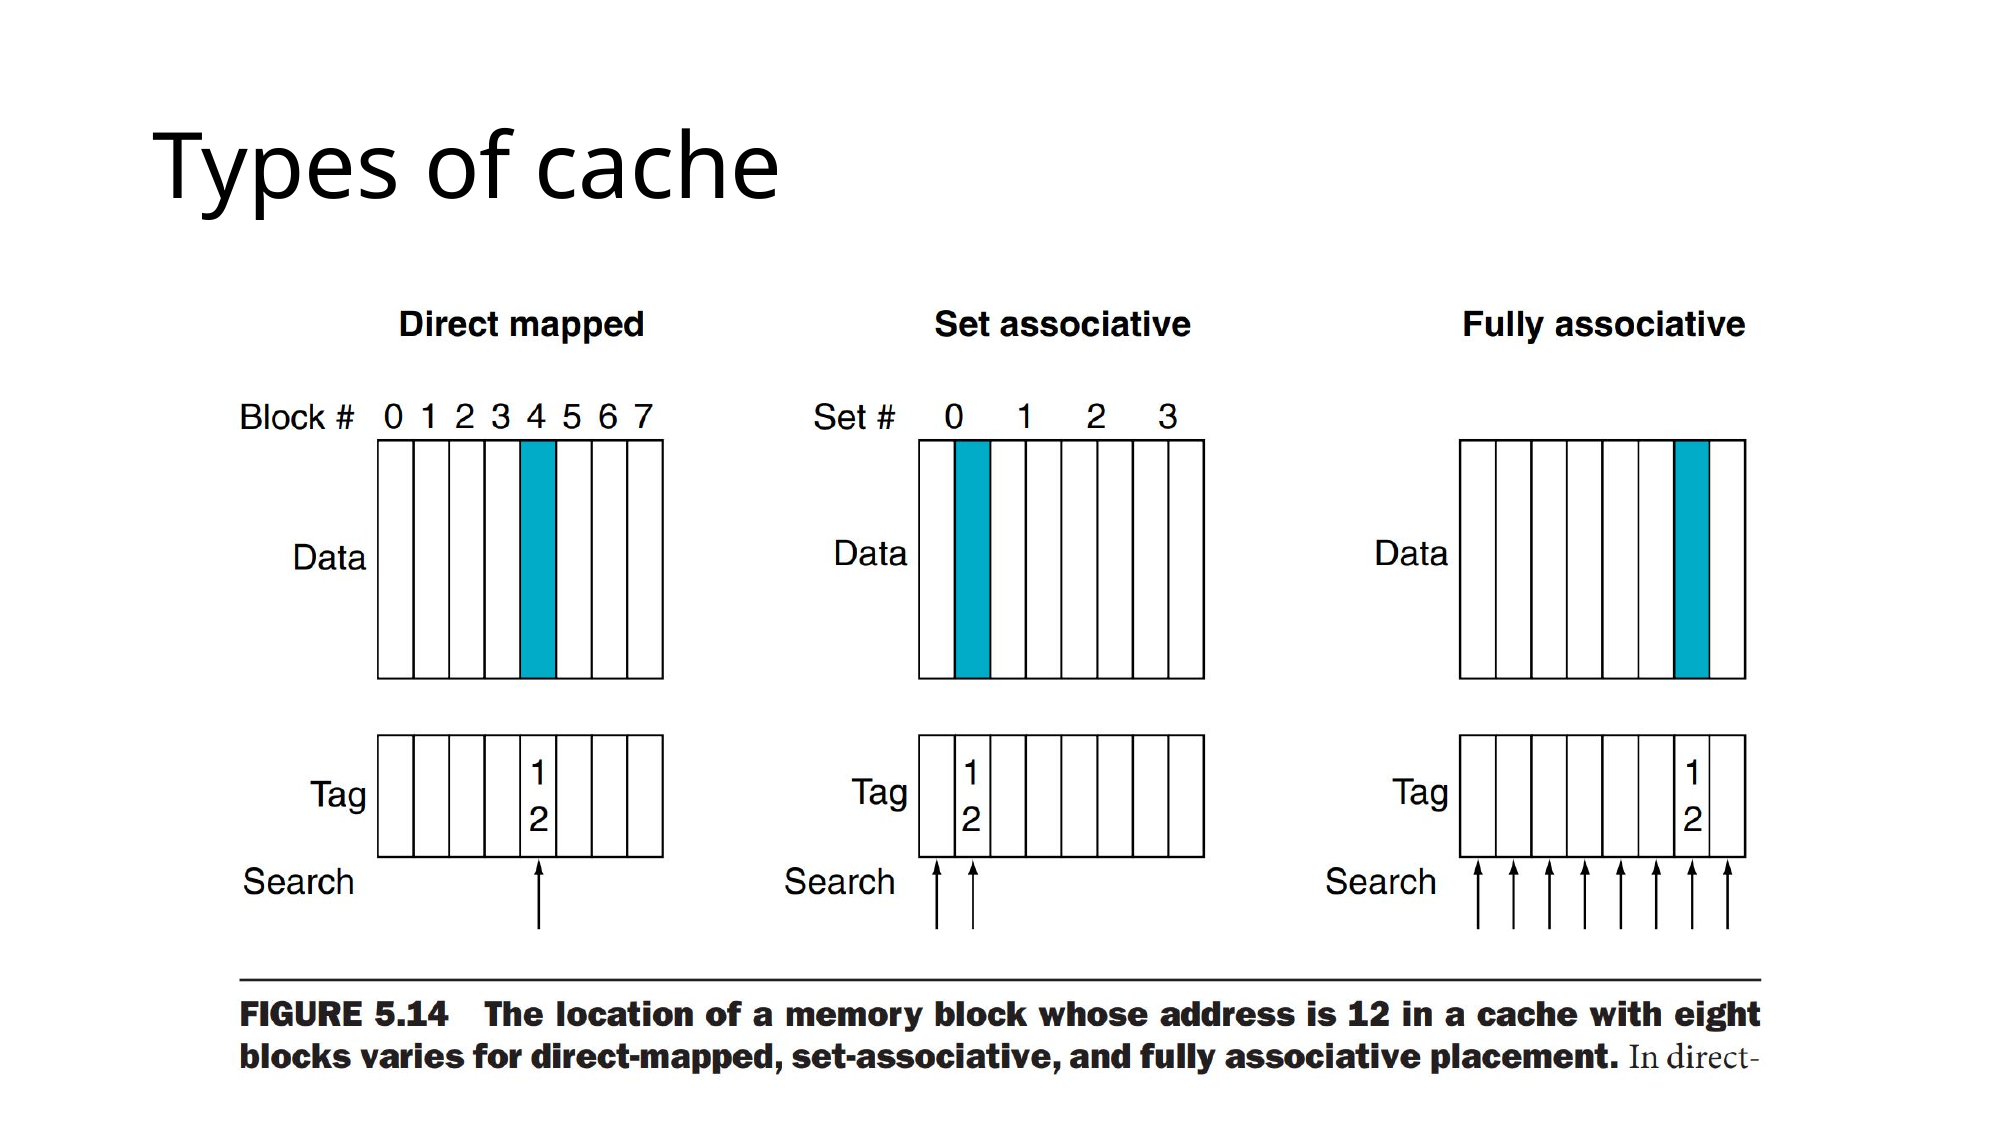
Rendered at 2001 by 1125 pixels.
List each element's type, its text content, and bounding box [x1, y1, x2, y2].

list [176, 240, 1824, 1081]
title Types of cache [137, 59, 1863, 278]
